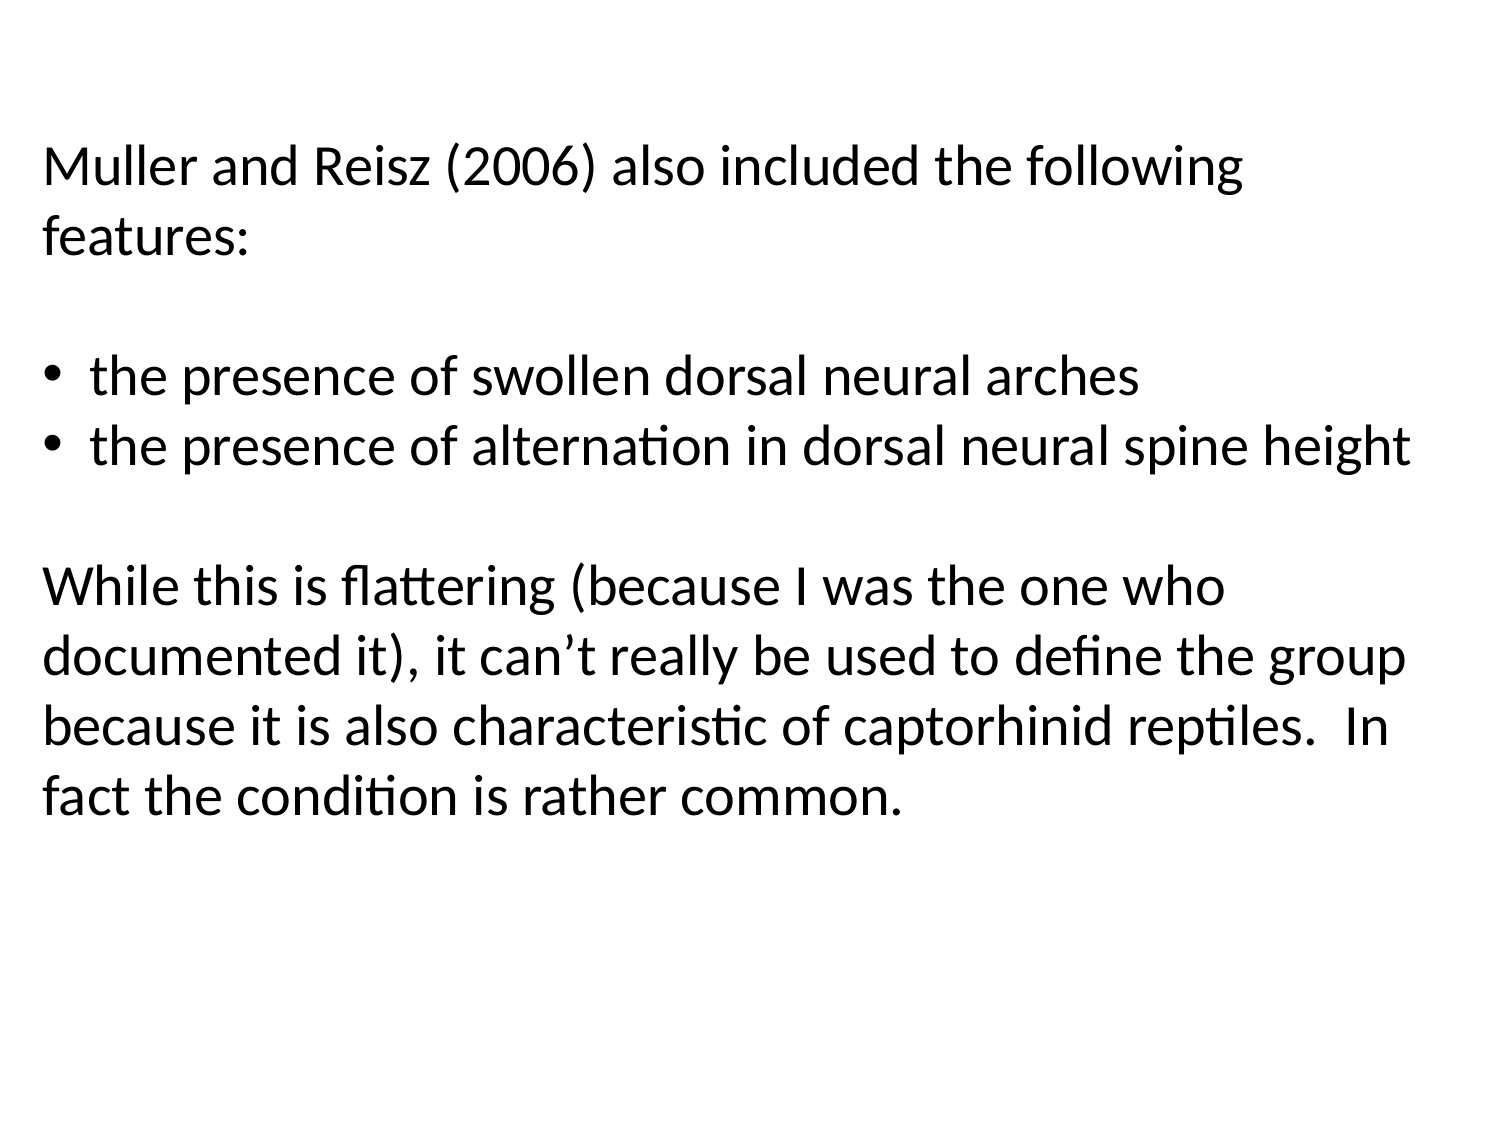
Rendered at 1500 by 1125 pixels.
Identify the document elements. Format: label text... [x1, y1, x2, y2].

text_box Muller and Reisz (2006) also included the following features: the presence of swollen dorsal neural arches the presence of alternation in dorsal neural spine height While this is flattering (because I was the one who documented it), it can’t really be used to define the group because it is also characteristic of captorhinid reptiles. In fact the condition is rather common. [27, 119, 1472, 835]
